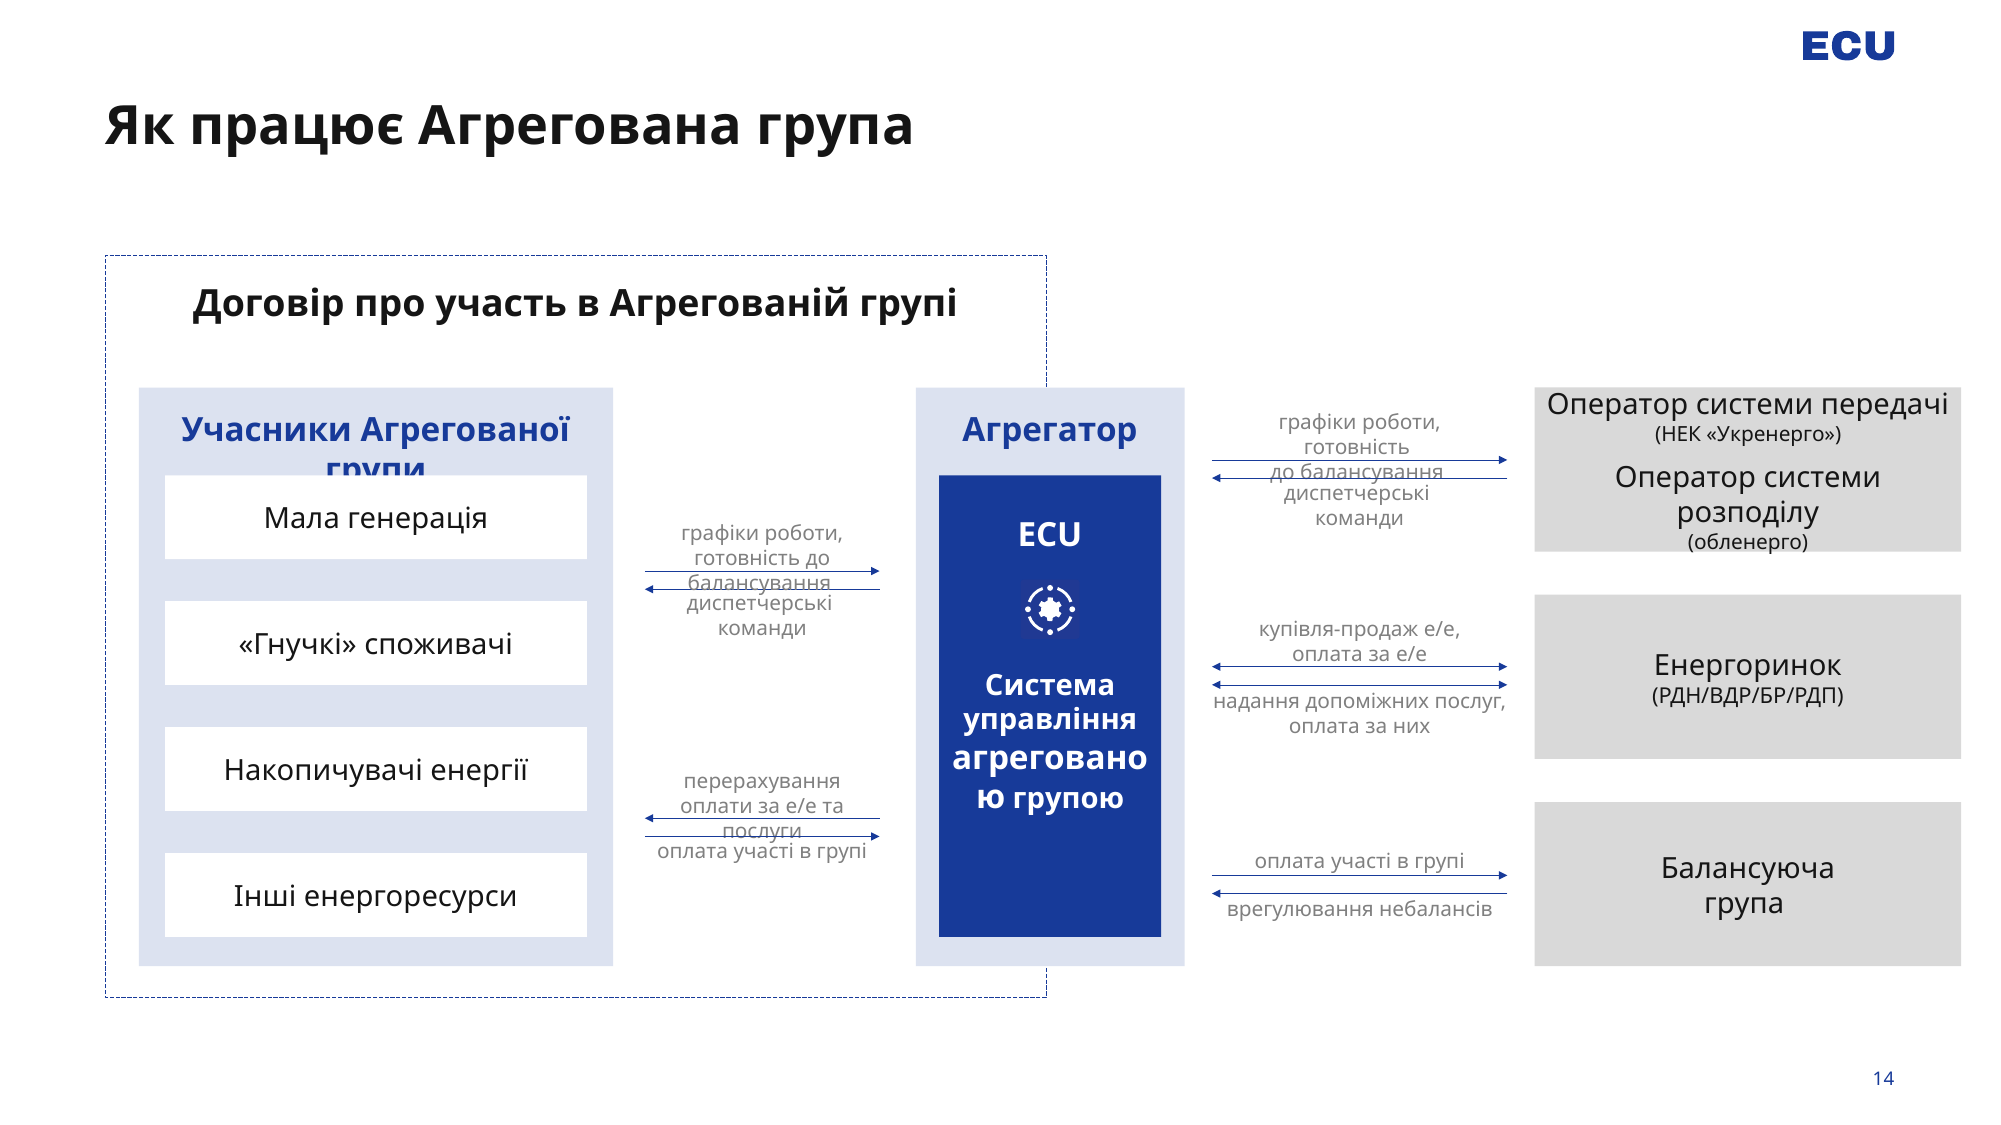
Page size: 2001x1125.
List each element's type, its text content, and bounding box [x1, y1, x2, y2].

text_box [633, 519, 892, 641]
text_box Балансуюча група [1534, 802, 1962, 967]
text_box Договір про участь в Агрегованій групі [105, 256, 1047, 998]
text_box Мала генерація [165, 475, 587, 560]
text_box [1020, 579, 1080, 639]
text_box Система управління агрегованою групою [939, 475, 1162, 937]
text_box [1211, 847, 1508, 921]
text_box Енергоринок (РДН/ВДР/БР/РДП) [1534, 594, 1962, 759]
title Як працює Агрегована група [105, 90, 1895, 256]
text_box Учасники Агрегованої групи [138, 387, 614, 967]
text_box Агрегатор [915, 387, 1185, 967]
text_box ECU [984, 505, 1117, 561]
text_box Накопичувачі енергії [165, 727, 587, 811]
text_box Інші енергоресурси [165, 853, 587, 937]
text_box Оператор системи передачі (НЕК «Укренерго») Оператор системи розподілу (обленерго) [1534, 387, 1962, 552]
slide_number 14 [1847, 1064, 1895, 1094]
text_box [1211, 615, 1508, 739]
text_box «Гнучкі» споживачі [165, 601, 587, 685]
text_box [1211, 408, 1508, 531]
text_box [644, 767, 880, 864]
